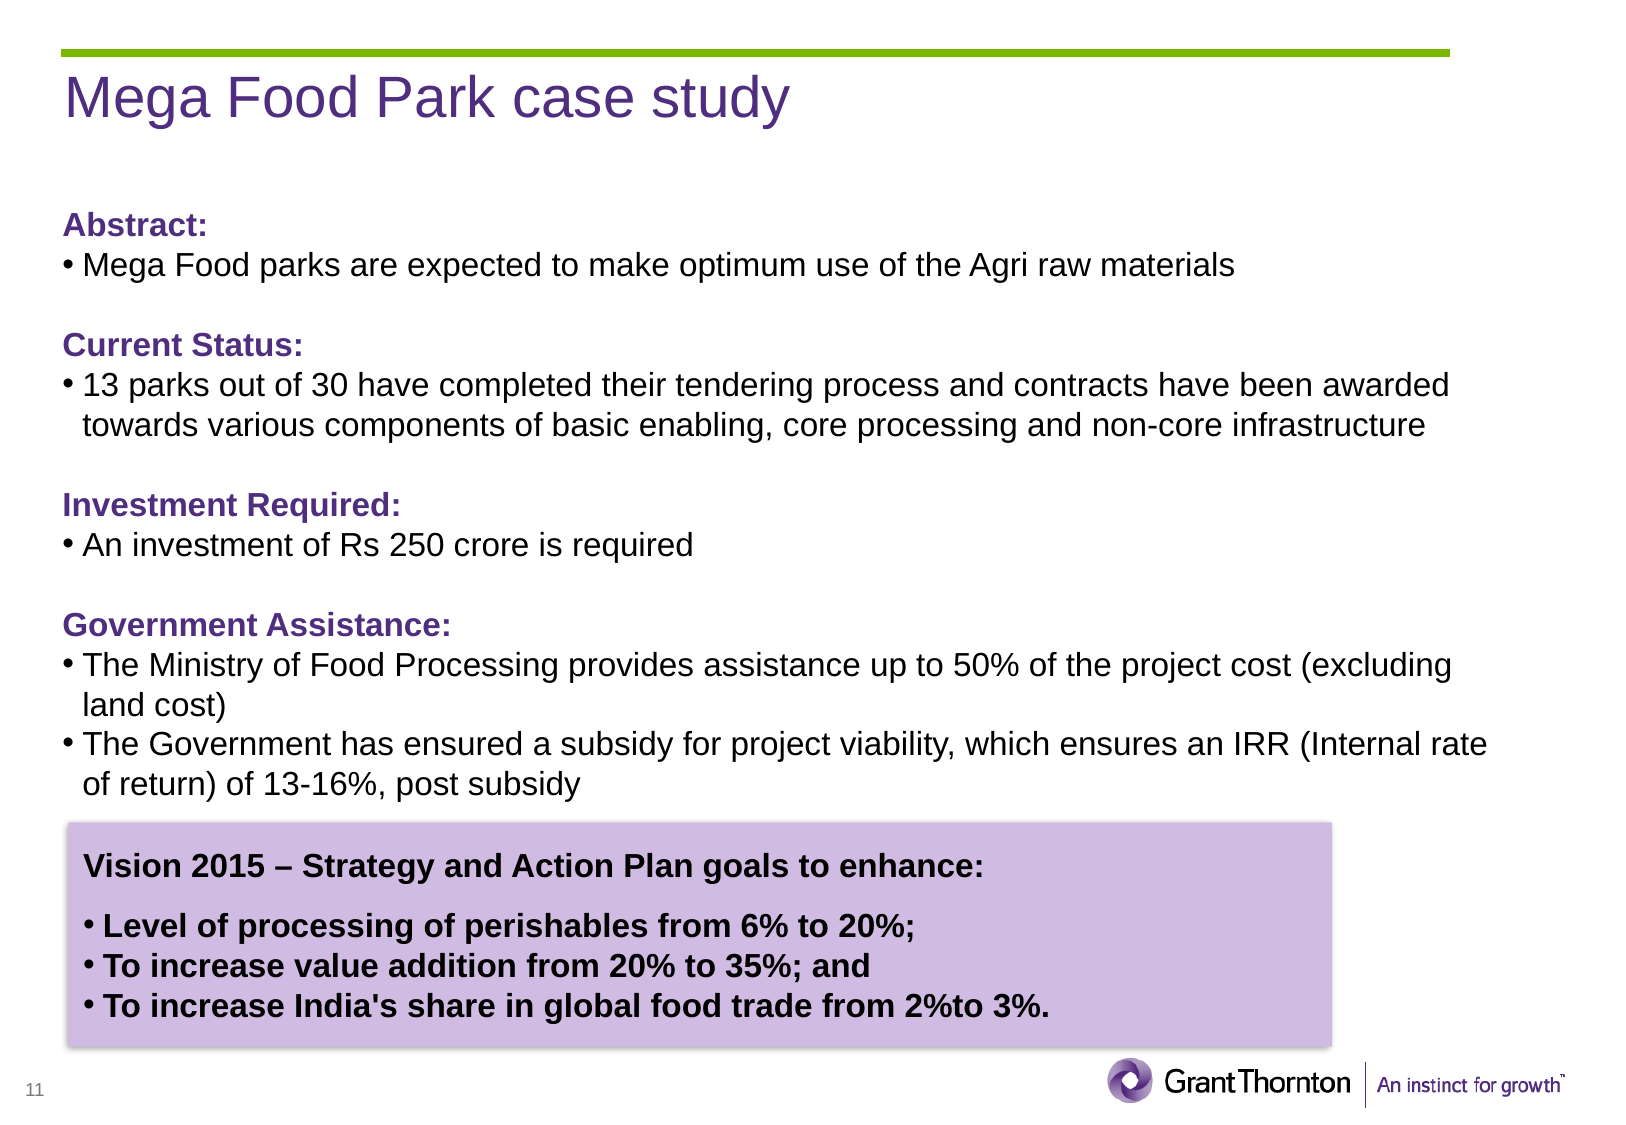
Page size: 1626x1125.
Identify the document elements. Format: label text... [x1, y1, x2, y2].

picture [1107, 1042, 1565, 1118]
text_box Abstract: Mega Food parks are expected to make optimum use of the Agri raw materials Current Status: 13 parks out of 30 have completed their tendering process and contracts have been awarded towards various components of basic enabling, core processing and non-core infrastructure Investment Required: An investment of Rs 250 crore is required Government Assistance: The Ministry of Food Processing provides assistance up to 50% of the project cost (excluding land cost) The Government has ensured a subsidy for project viability, which ensures an IRR (Internal rate of return) of 13-16%, post subsidy [47, 196, 1522, 850]
text_box Mega Food Park case study [50, 51, 1536, 137]
text_box Vision 2015 – Strategy and Action Plan goals to enhance: Level of processing of perishables from 6% to 20%; To increase value addition from 20% to 35%; and To increase India's share in global food trade from 2%to 3%. [68, 822, 1333, 1047]
